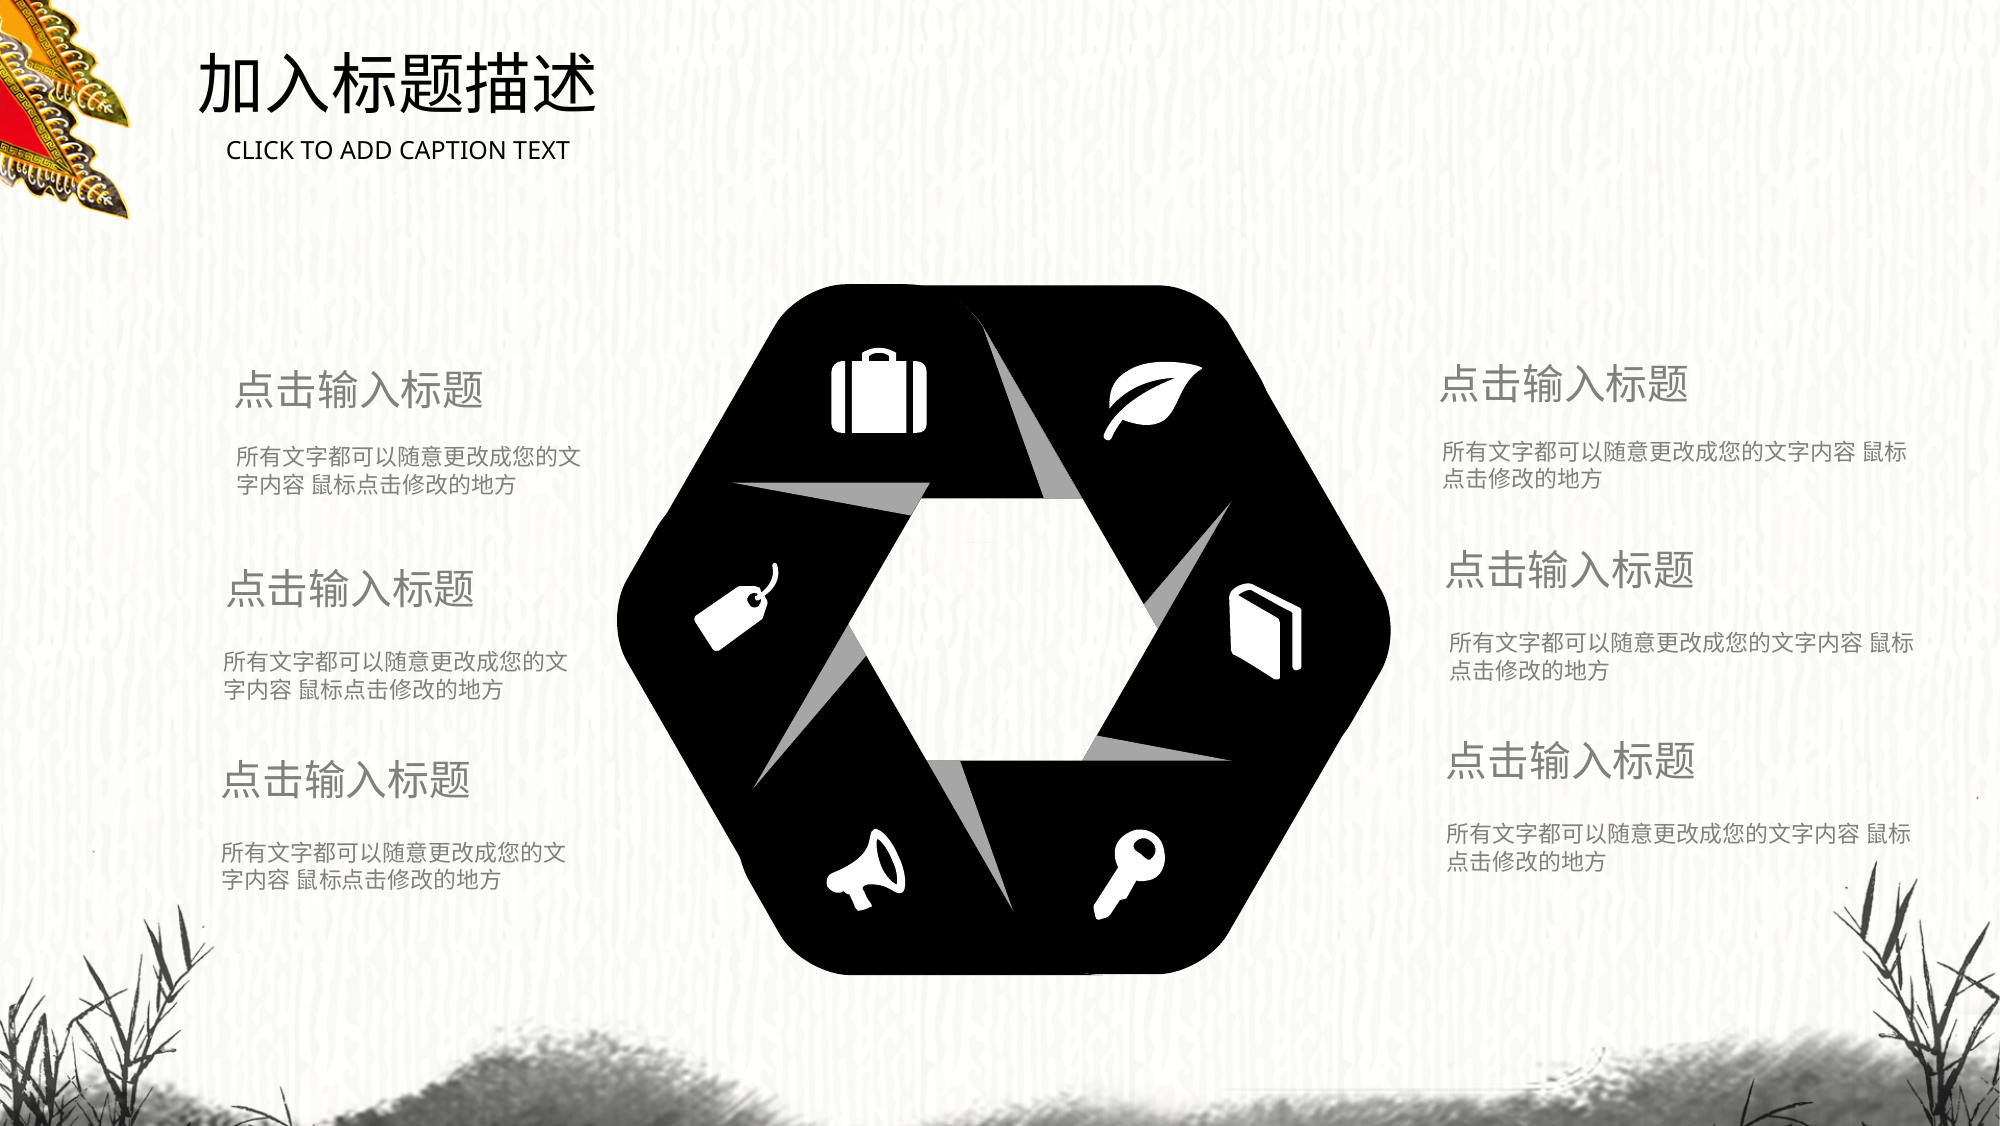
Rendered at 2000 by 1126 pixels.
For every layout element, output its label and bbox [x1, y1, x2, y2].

text_box [1077, 370, 1395, 770]
text_box [135, 530, 574, 719]
text_box [907, 285, 1277, 621]
text_box [733, 622, 1104, 976]
text_box [1108, 714, 1355, 975]
text_box [148, 333, 584, 514]
text_box [613, 482, 931, 881]
text_box [649, 283, 908, 480]
text_box [1358, 702, 1915, 891]
text_box [1332, 320, 1909, 508]
picture [0, 0, 2000, 1126]
text_box [130, 41, 666, 166]
text_box [95, 721, 570, 909]
text_box [1399, 511, 1916, 700]
